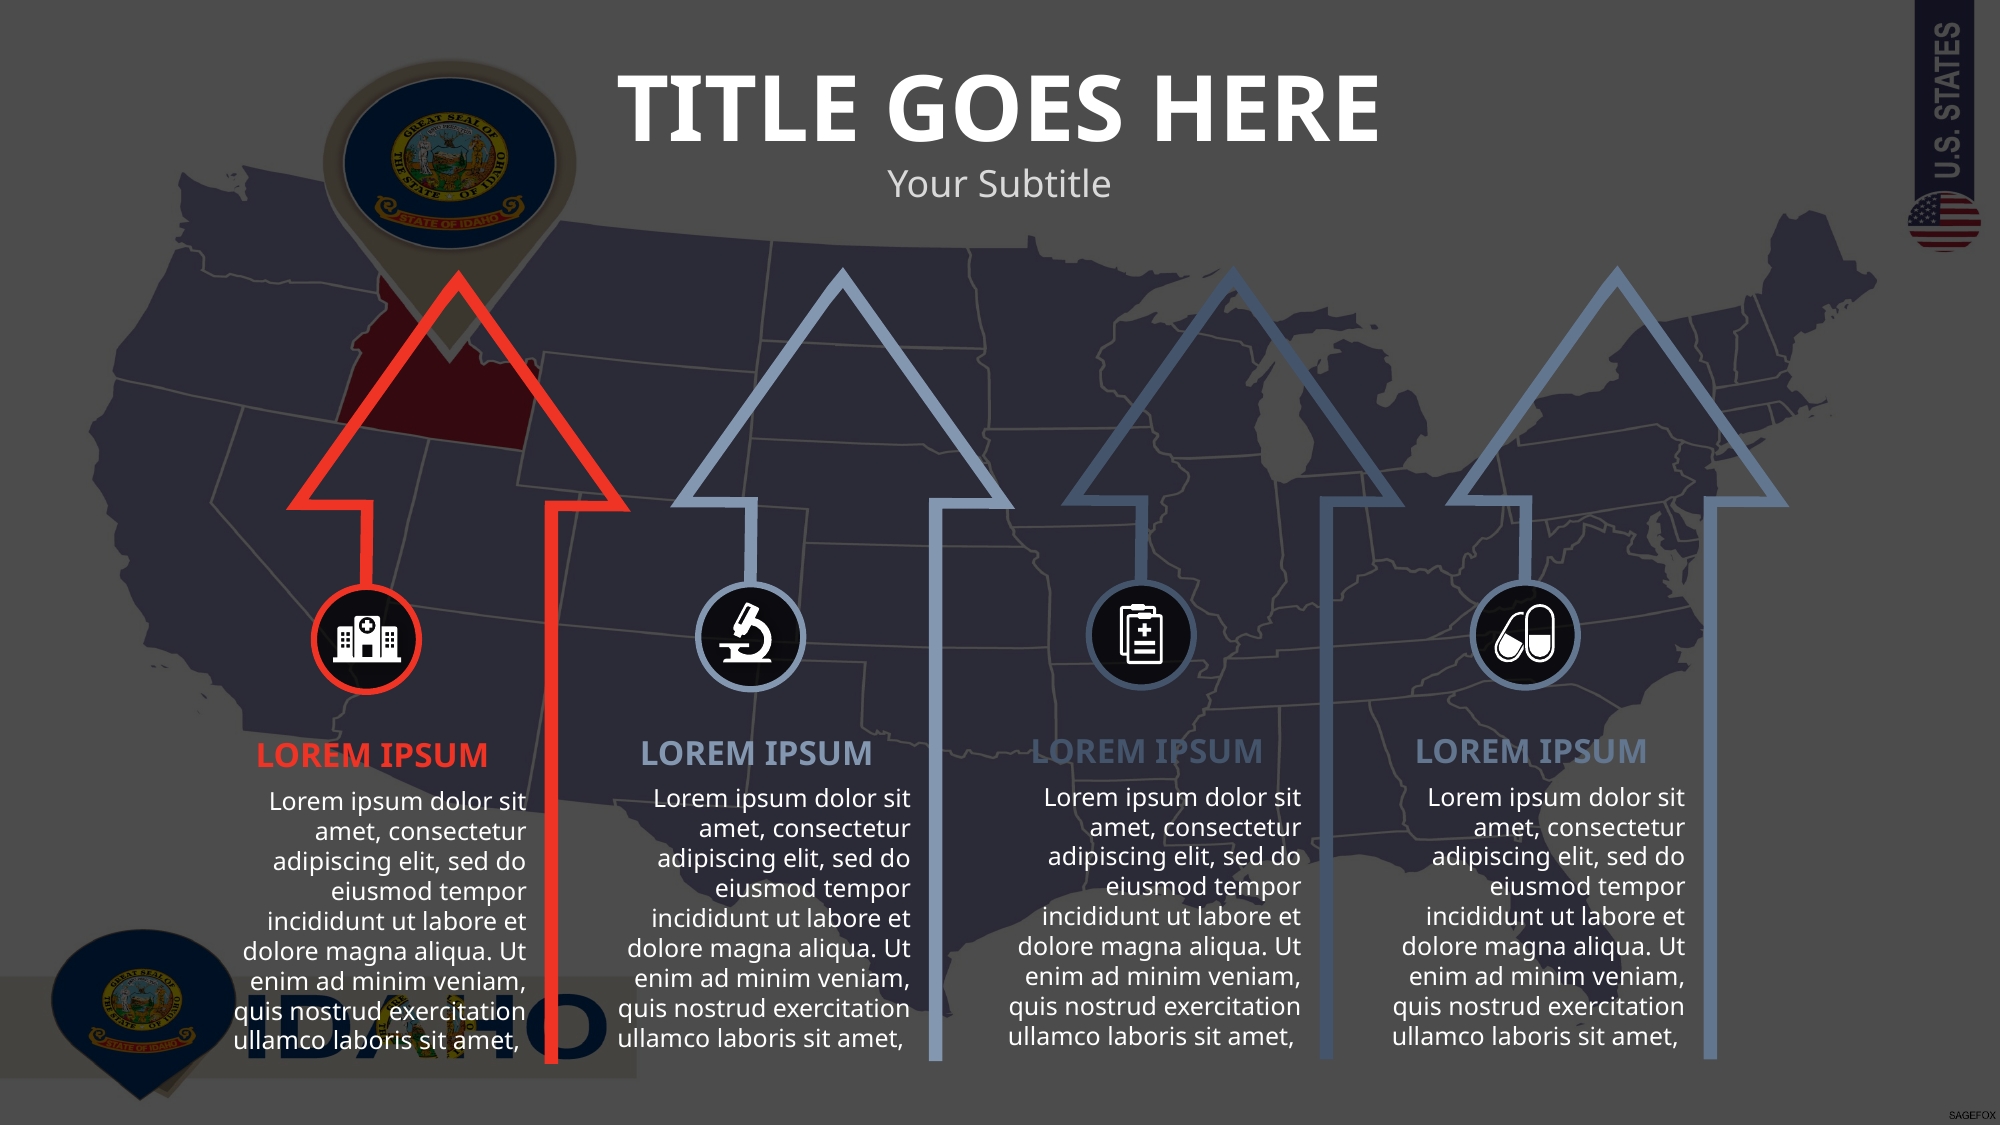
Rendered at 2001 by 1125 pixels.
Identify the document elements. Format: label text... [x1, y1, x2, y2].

text_box [1058, 263, 1408, 1061]
text_box [668, 265, 1018, 1063]
text_box [719, 602, 772, 663]
text_box TITLE GOES HERE Your Subtitle [548, 42, 1452, 212]
text_box [697, 583, 805, 691]
text_box LOREM IPSUM Lorem ipsum dolor sit amet, consectetur adipiscing elit, sed do eiusmod tempor incididunt ut labore et dolore magna aliqua. Ut enim ad minim veniam, quis nostrud exercitation ullamco laboris sit amet, [587, 724, 926, 1060]
text_box LOREM IPSUM Lorem ipsum dolor sit amet, consectetur adipiscing elit, sed do eiusmod tempor incididunt ut labore et dolore magna aliqua. Ut enim ad minim veniam, quis nostrud exercitation ullamco laboris sit amet, [978, 722, 1317, 1058]
text_box [1442, 263, 1792, 1061]
text_box [1087, 581, 1195, 689]
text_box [1119, 604, 1163, 665]
text_box LOREM IPSUM Lorem ipsum dolor sit amet, consectetur adipiscing elit, sed do eiusmod tempor incididunt ut labore et dolore magna aliqua. Ut enim ad minim veniam, quis nostrud exercitation ullamco laboris sit amet, [203, 727, 542, 1063]
text_box [312, 585, 420, 693]
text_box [1492, 604, 1555, 665]
text_box [333, 615, 402, 663]
text_box [283, 268, 633, 1065]
text_box LOREM IPSUM Lorem ipsum dolor sit amet, consectetur adipiscing elit, sed do eiusmod tempor incididunt ut labore et dolore magna aliqua. Ut enim ad minim veniam, quis nostrud exercitation ullamco laboris sit amet, [1362, 722, 1701, 1058]
picture [0, 0, 2001, 1125]
text_box [1471, 581, 1579, 689]
